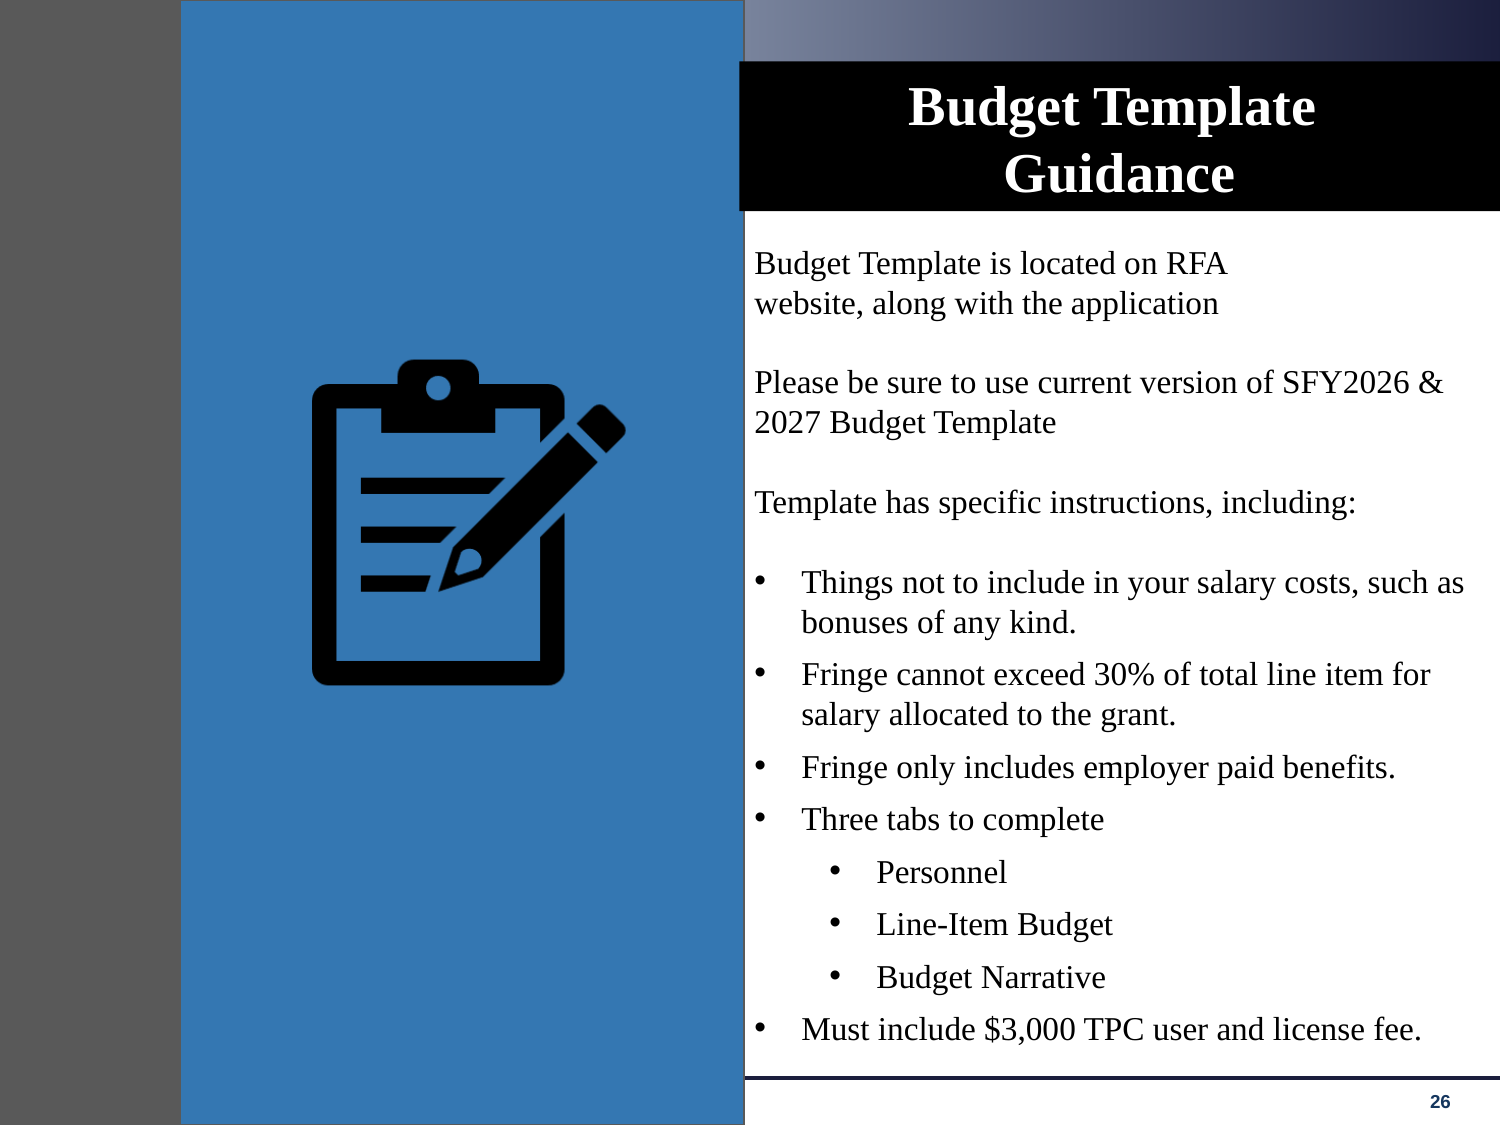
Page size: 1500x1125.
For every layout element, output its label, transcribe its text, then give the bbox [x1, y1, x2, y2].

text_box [0, 0, 745, 1125]
picture [255, 327, 646, 718]
text_box Budget Template is located on RFA website, along with the application Please be sure to use current version of SFY2026 & 2027 Budget Template Template has specific instructions, including: Things not to include in your salary costs, such as bonuses of any kind. Fringe cannot exceed 30% of total line item for salary allocated to the grant. Fringe only includes employer paid benefits. Three tabs to complete Personnel Line-Item Budget Budget Narrative Must include $3,000 TPC user and license fee. [745, 212, 1490, 1055]
text_box Budget Template Guidance [745, 61, 1500, 212]
